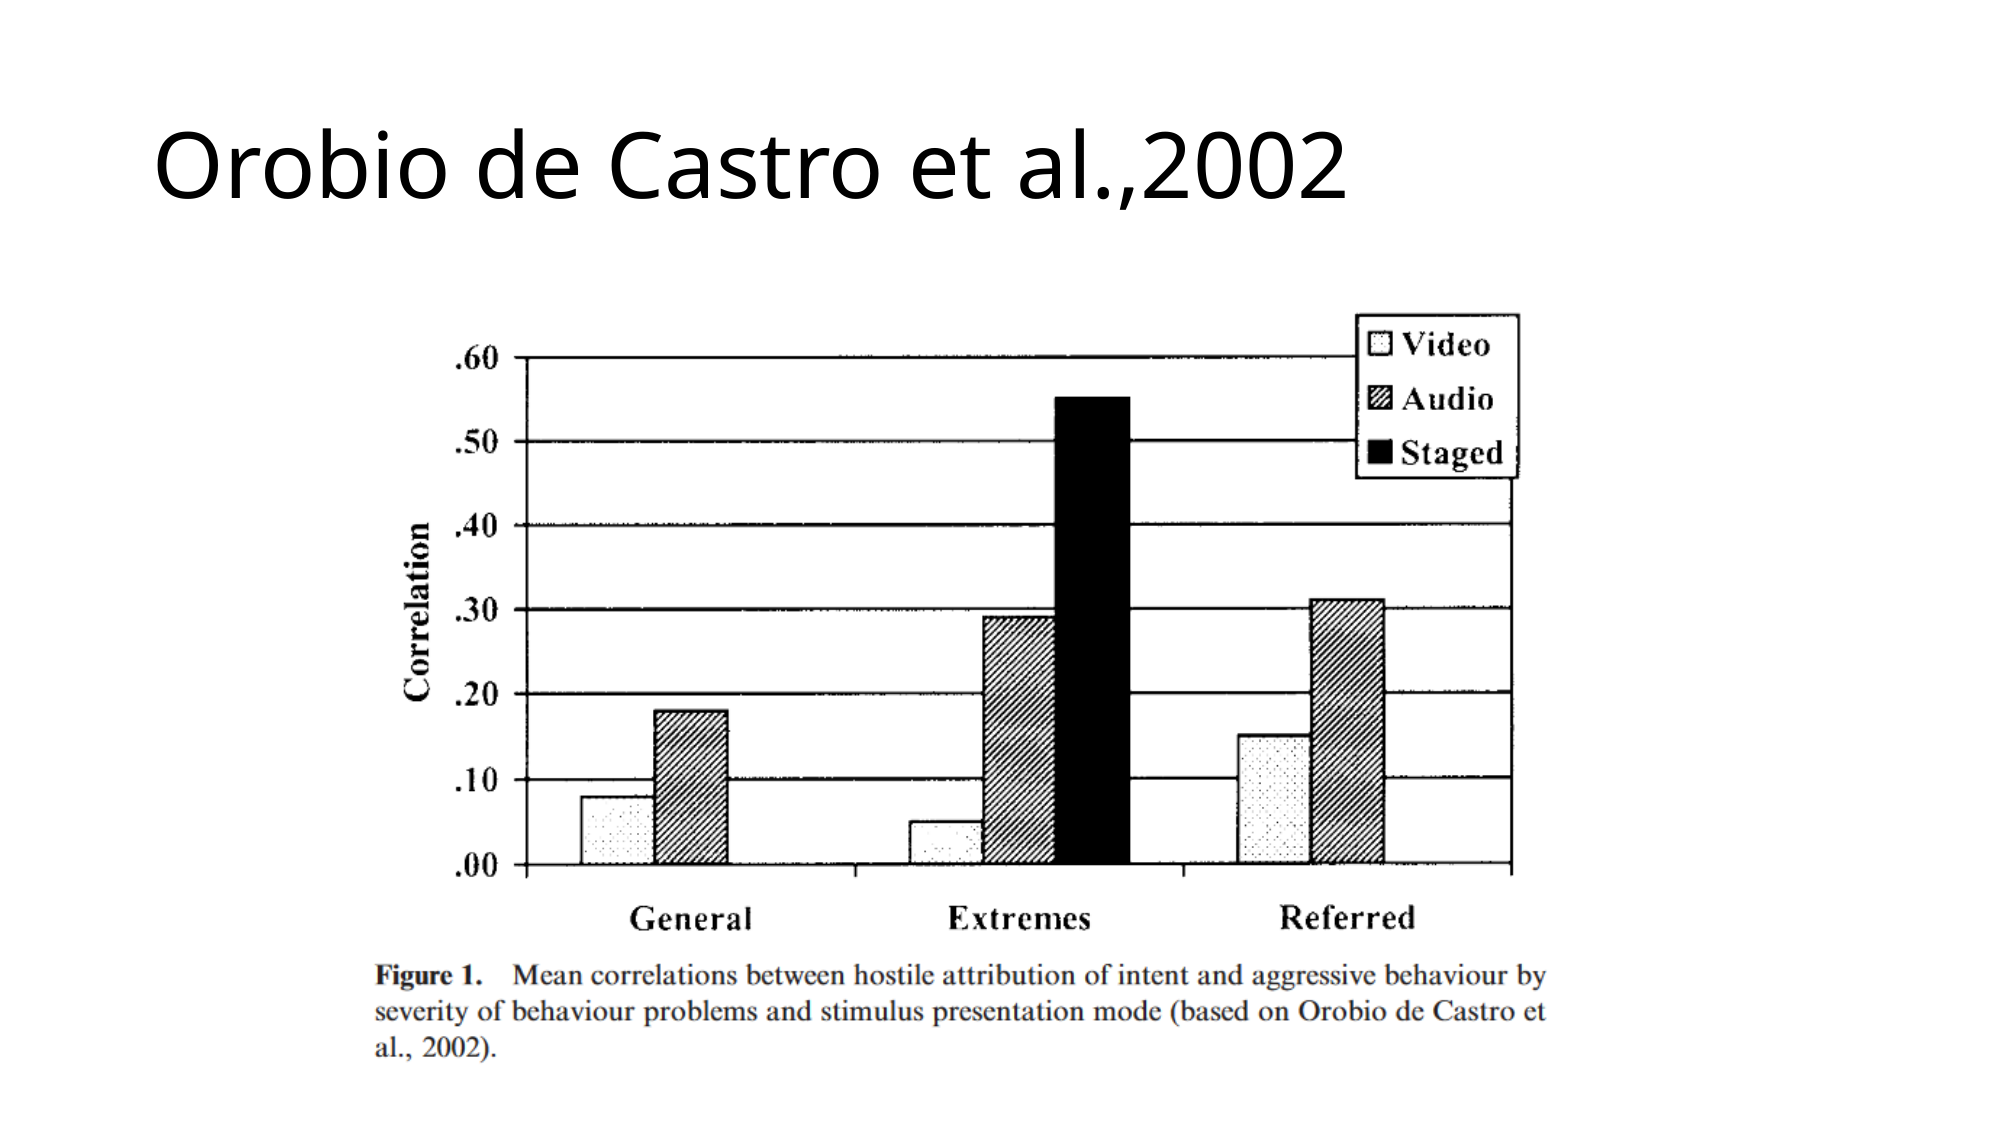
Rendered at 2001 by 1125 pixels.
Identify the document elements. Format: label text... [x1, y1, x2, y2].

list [333, 262, 1667, 1083]
title Orobio de Castro et al.,2002 [137, 59, 1863, 278]
